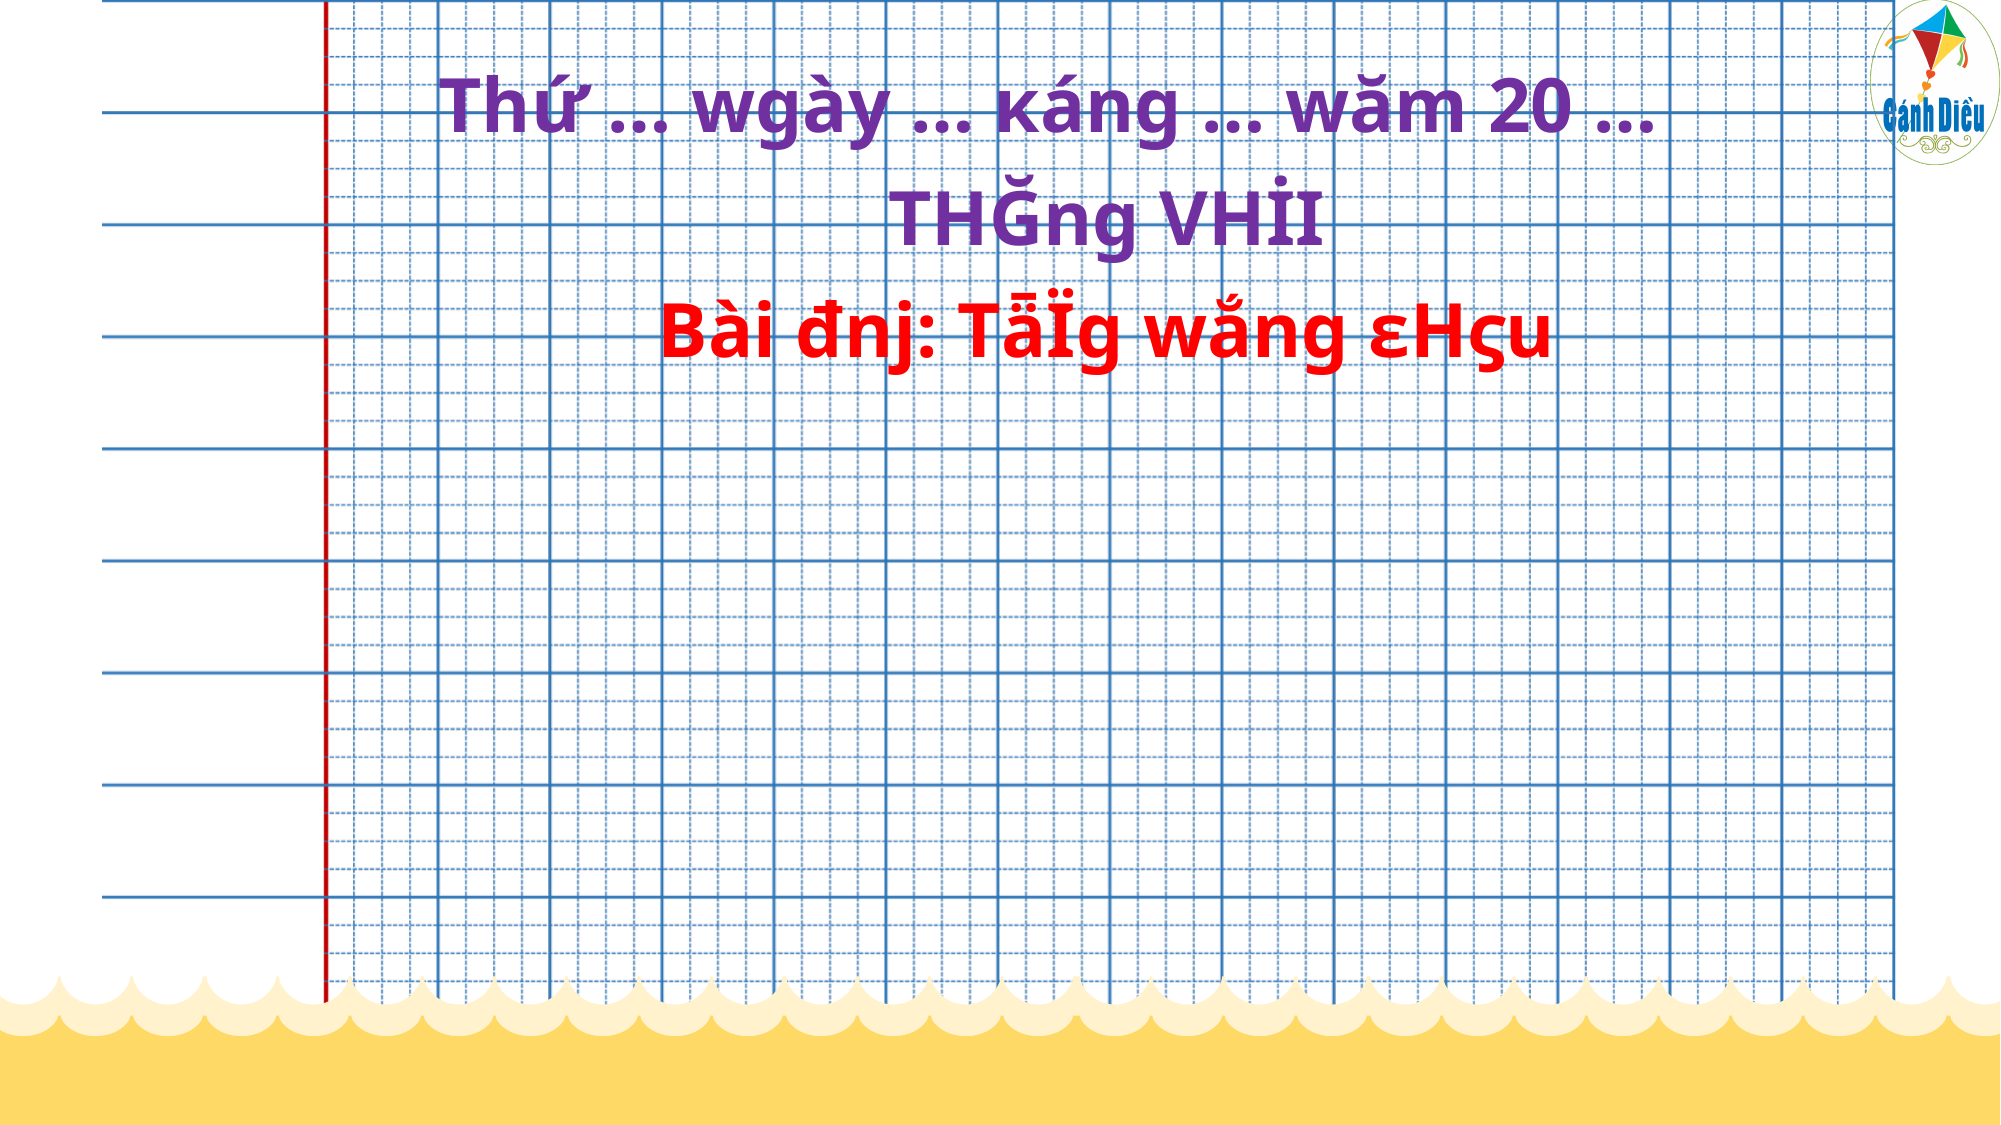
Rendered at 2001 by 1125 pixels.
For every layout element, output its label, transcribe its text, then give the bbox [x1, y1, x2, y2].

text_box Thứ … wgày … κáng … wăm 20 … TΗĞng VΗİΙ Bài đǌ: TǟΪg wắng εΗϛu [273, 27, 1789, 381]
picture [102, 0, 2000, 1004]
